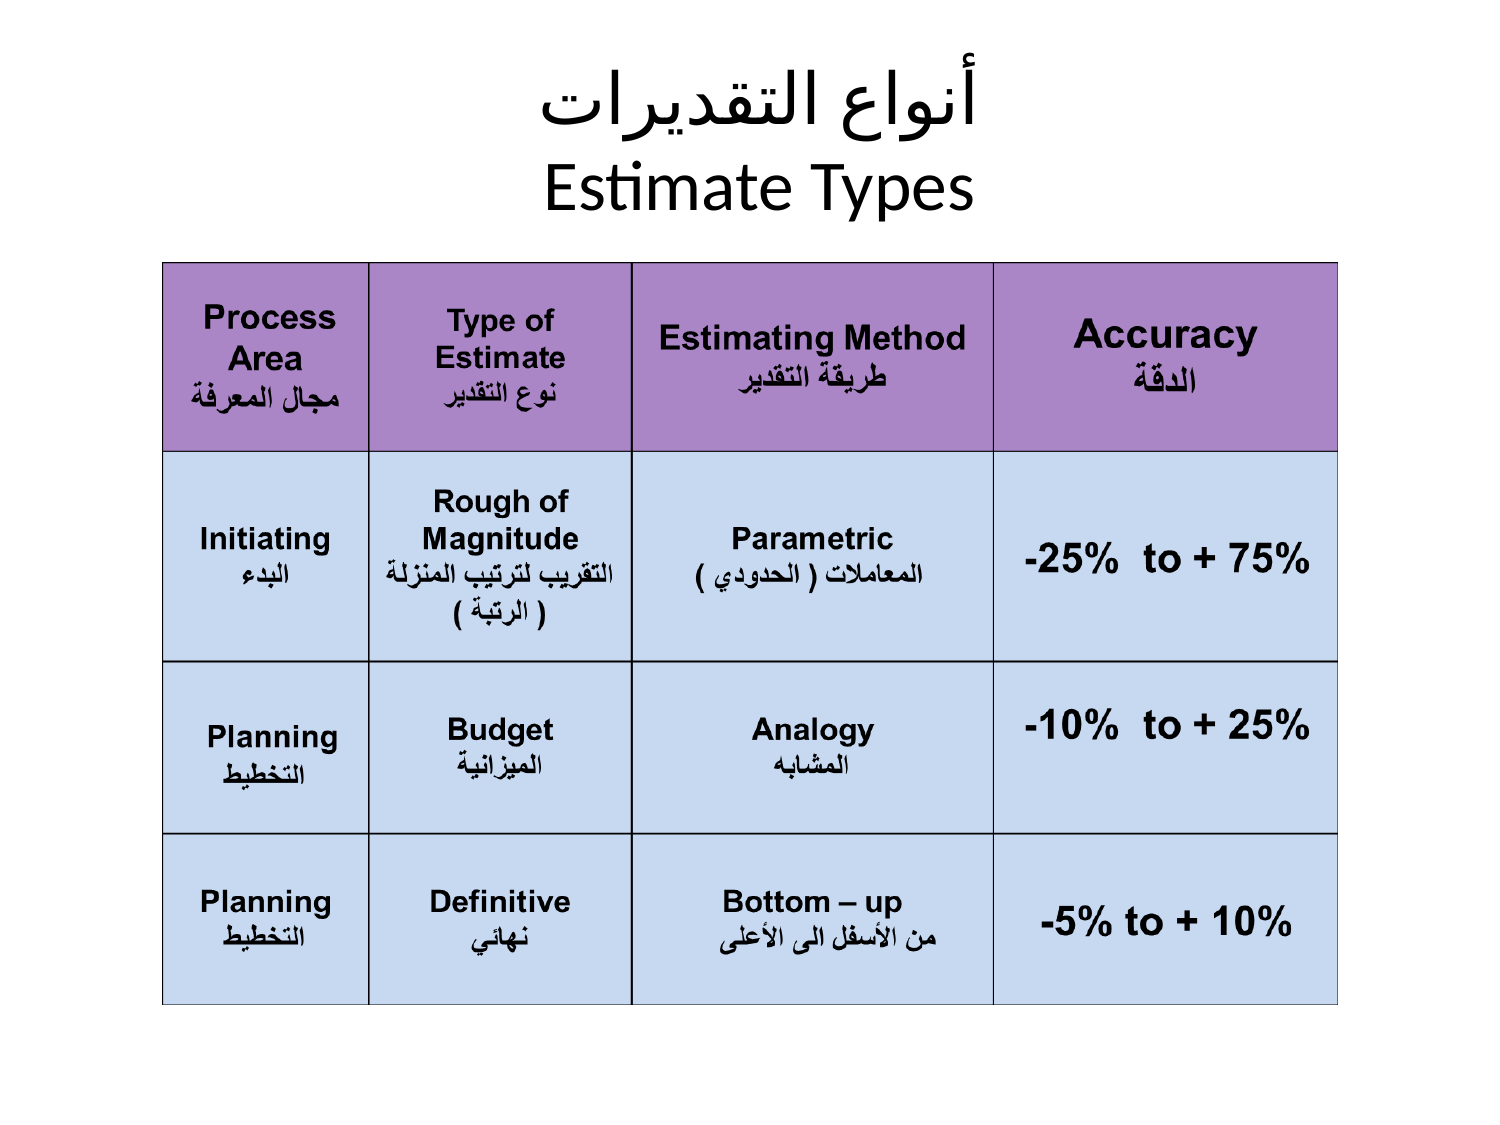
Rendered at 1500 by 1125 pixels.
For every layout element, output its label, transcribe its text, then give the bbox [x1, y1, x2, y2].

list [161, 262, 1338, 1006]
title أنواع التقديرات Estimate Types [75, 45, 1425, 233]
